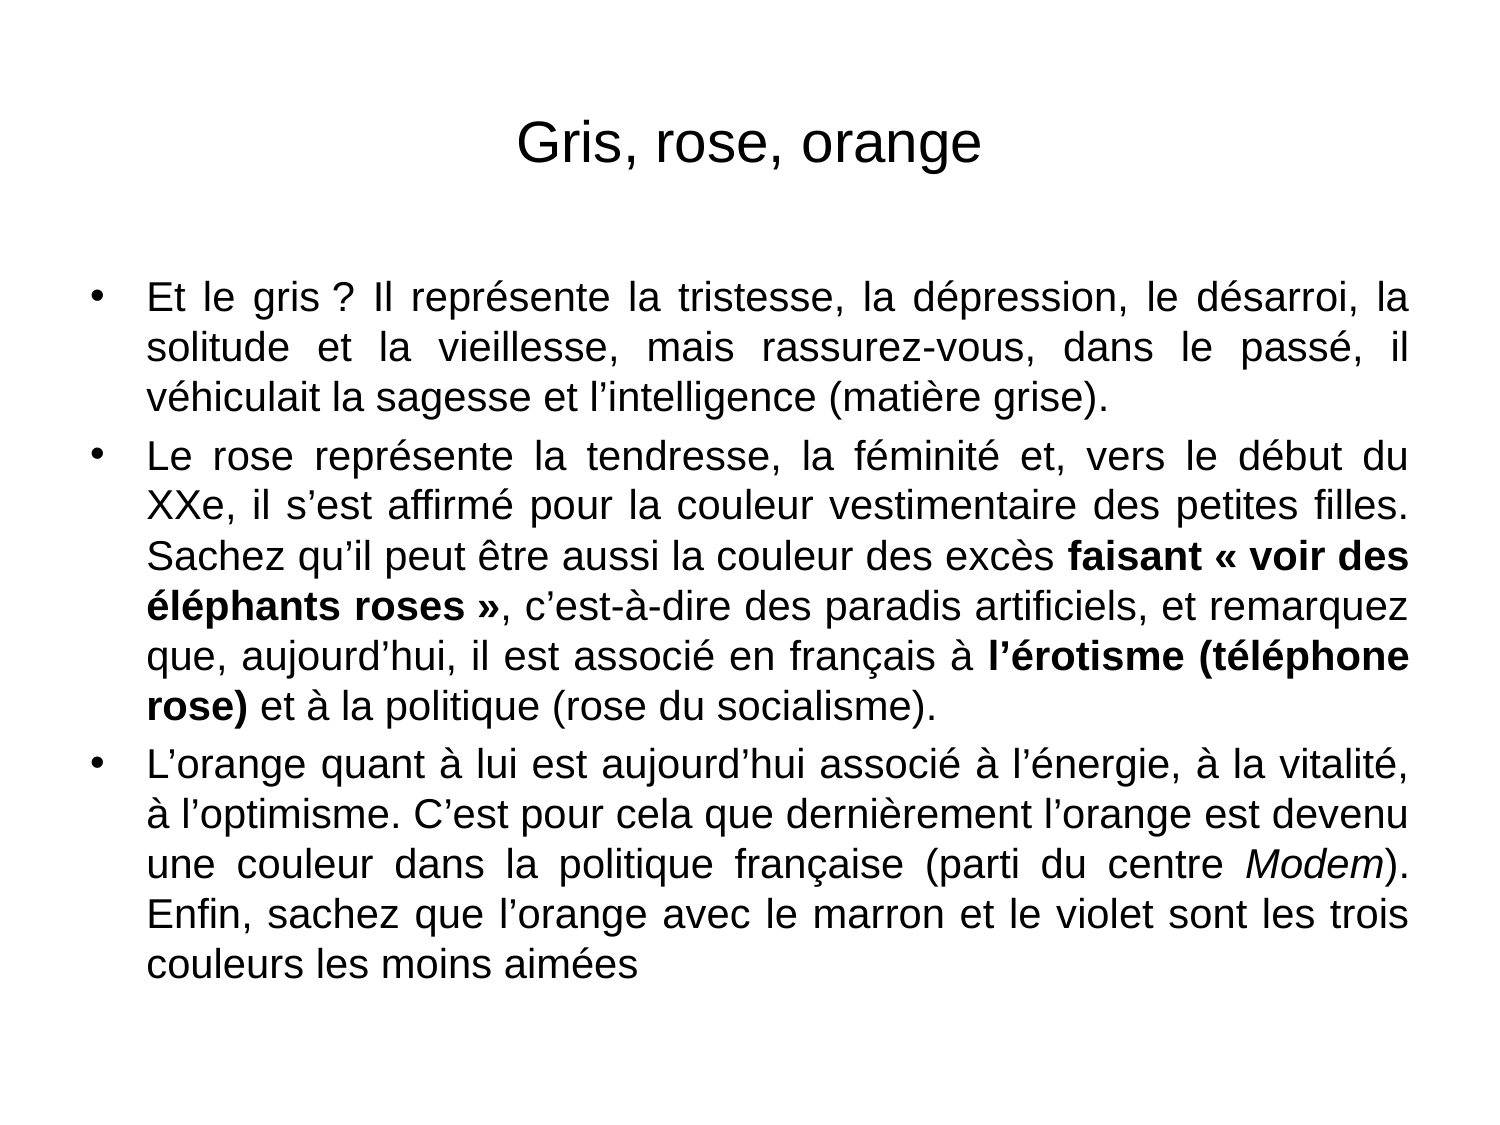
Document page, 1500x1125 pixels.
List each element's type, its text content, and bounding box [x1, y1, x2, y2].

list Et le gris ? Il représente la tristesse, la dépression, le désarroi, la solitude et la vieillesse, mais rassurez-vous, dans le passé, il véhiculait la sagesse et l’intelligence (matière grise). Le rose représente la tendresse, la féminité et, vers le début du XXe, il s’est affirmé pour la couleur vestimentaire des petites filles. Sachez qu’il peut être aussi la couleur des excès faisant « voir des éléphants roses », c’est-à-dire des paradis artificiels, et remarquez que, aujourd’hui, il est associé en français à l’érotisme (téléphone rose) et à la politique (rose du socialisme). L’orange quant à lui est aujourd’hui associé à l’énergie, à la vitalité, à l’optimisme. C’est pour cela que dernièrement l’orange est devenu une couleur dans la politique française (parti du centre Modem). Enfin, sachez que l’orange avec le marron et le violet sont les trois couleurs les moins aimées [75, 262, 1425, 1005]
title Gris, rose, orange [75, 45, 1425, 233]
